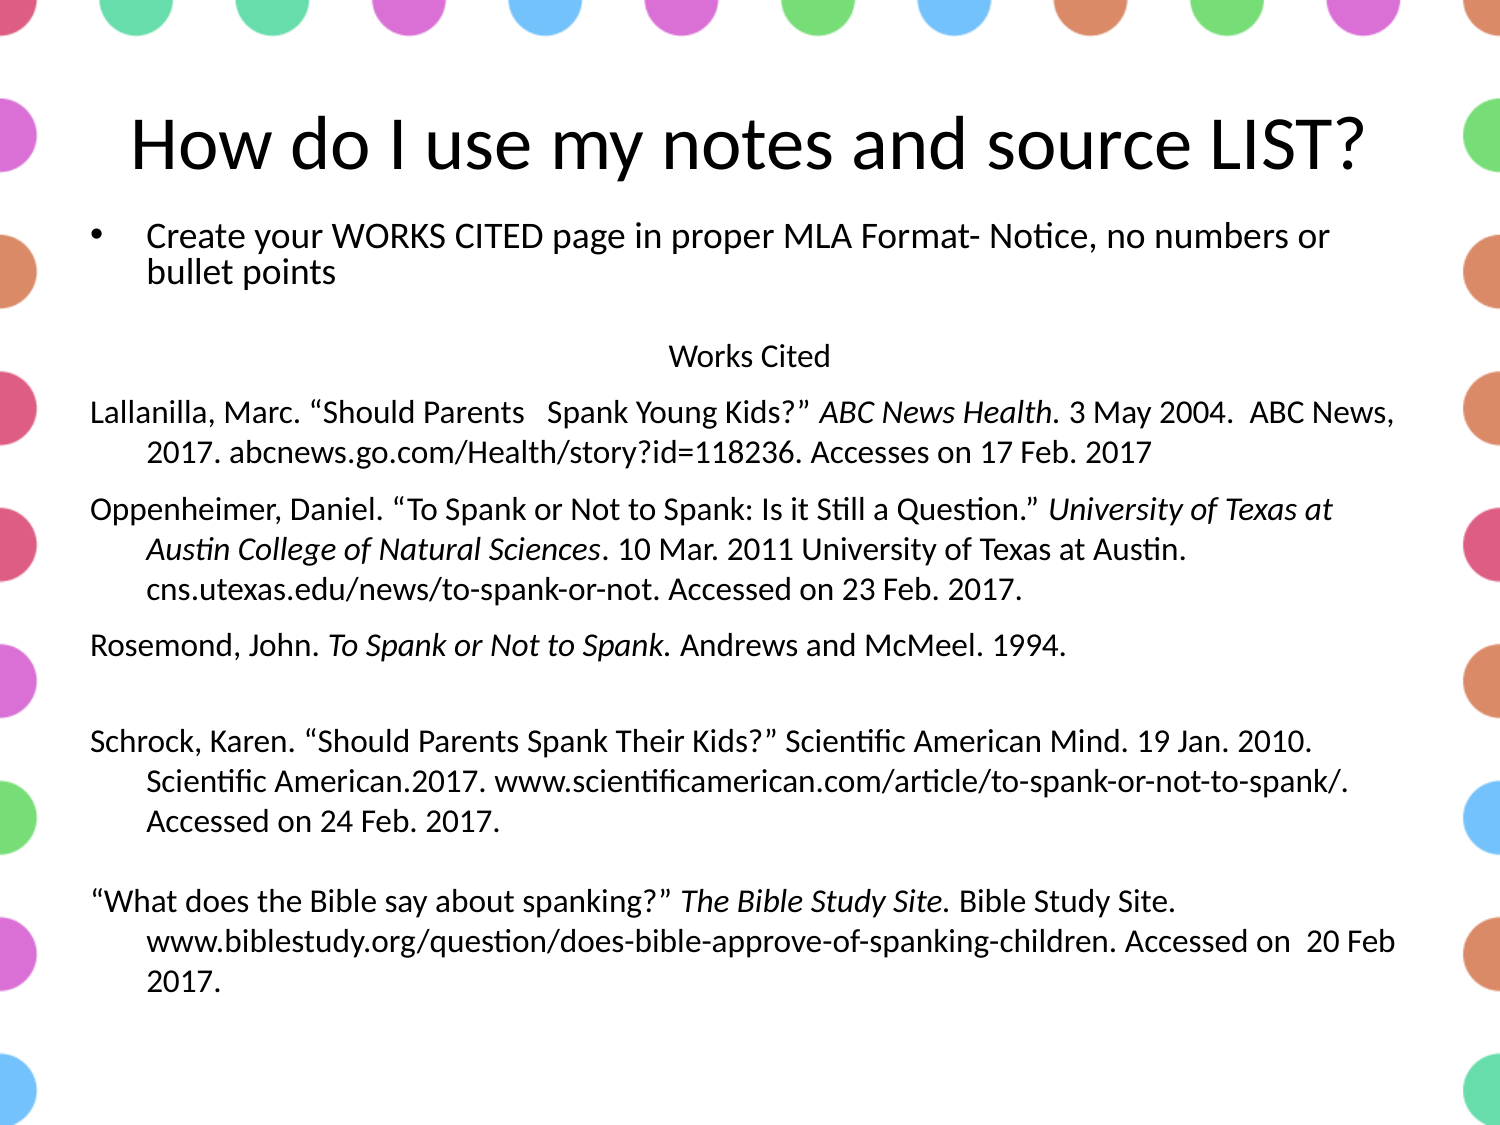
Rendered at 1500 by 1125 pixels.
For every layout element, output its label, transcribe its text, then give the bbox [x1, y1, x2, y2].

picture [0, 0, 1500, 1125]
title How do I use my notes and source LIST? [75, 45, 1425, 212]
list Create your WORKS CITED page in proper MLA Format- Notice, no numbers or bullet points Works Cited Lallanilla, Marc. “Should Parents Spank Young Kids?” ABC News Health. 3 May 2004. ABC News, 2017. abcnews.go.com/Health/story?id=118236. Accesses on 17 Feb. 2017 Oppenheimer, Daniel. “To Spank or Not to Spank: Is it Still a Question.” University of Texas at Austin College of Natural Sciences. 10 Mar. 2011 University of Texas at Austin. cns.utexas.edu/news/to-spank-or-not. Accessed on 23 Feb. 2017. Rosemond, John. To Spank or Not to Spank. Andrews and McMeel. 1994. Schrock, Karen. “Should Parents Spank Their Kids?” Scientific American Mind. 19 Jan. 2010. Scientific American.2017. www.scientificamerican.com/article/to-spank-or-not-to-spank/. Accessed on 24 Feb. 2017. “What does the Bible say about spanking?” The Bible Study Site. Bible Study Site. www.biblestudy.org/question/does-bible-approve-of-spanking-children. Accessed on 20 Feb 2017. [75, 212, 1425, 1125]
